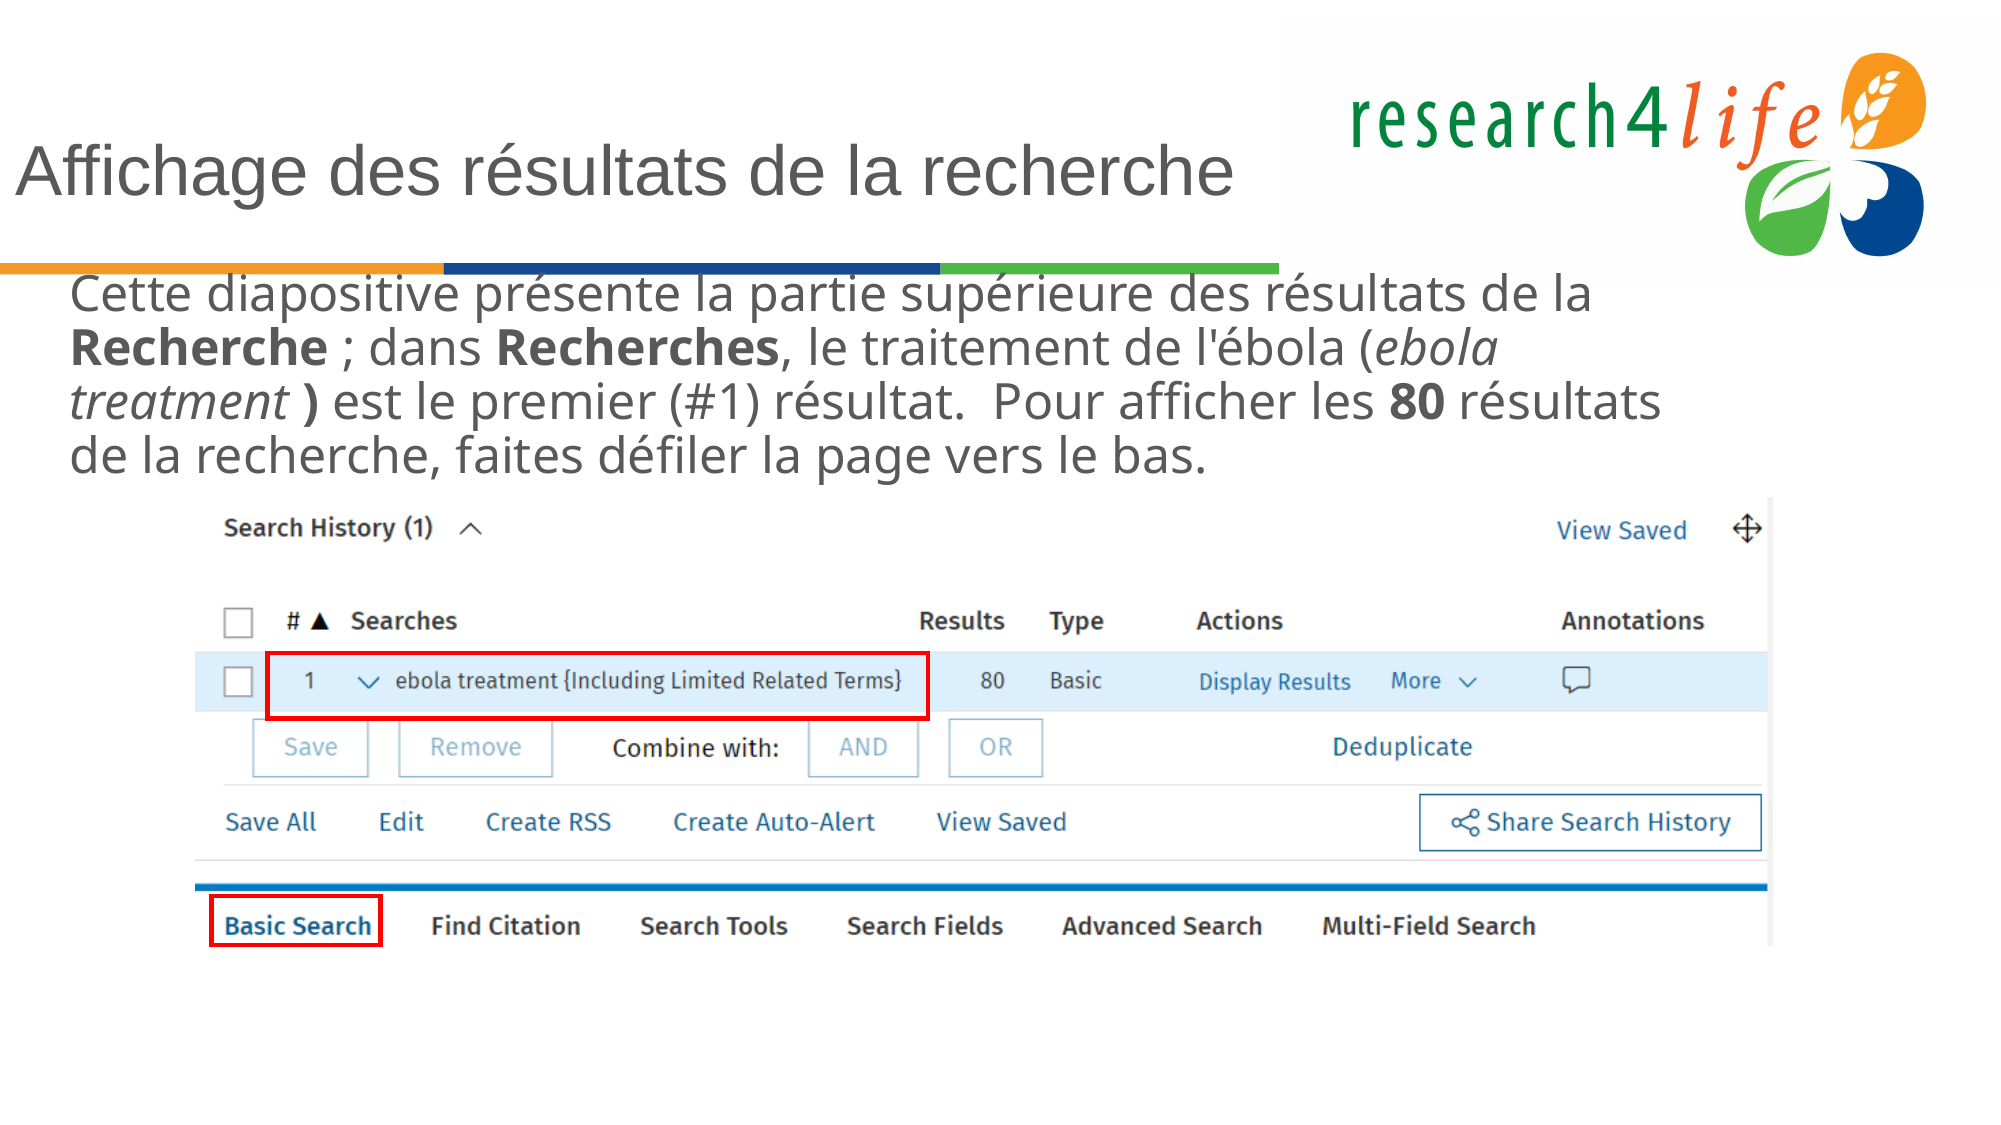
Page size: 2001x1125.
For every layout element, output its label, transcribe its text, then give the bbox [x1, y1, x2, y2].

list Cette diapositive présente la partie supérieure des résultats de la Recherche ; dans Recherches, le traitement de l'ébola (ebola treatment ) est le premier (#1) résultat. Pour afficher les 80 résultats de la recherche, faites défiler la page vers le bas. [54, 260, 1703, 517]
title Affichage des résultats de la recherche [0, 96, 1578, 248]
picture [195, 497, 1773, 946]
picture [1279, 22, 2000, 285]
